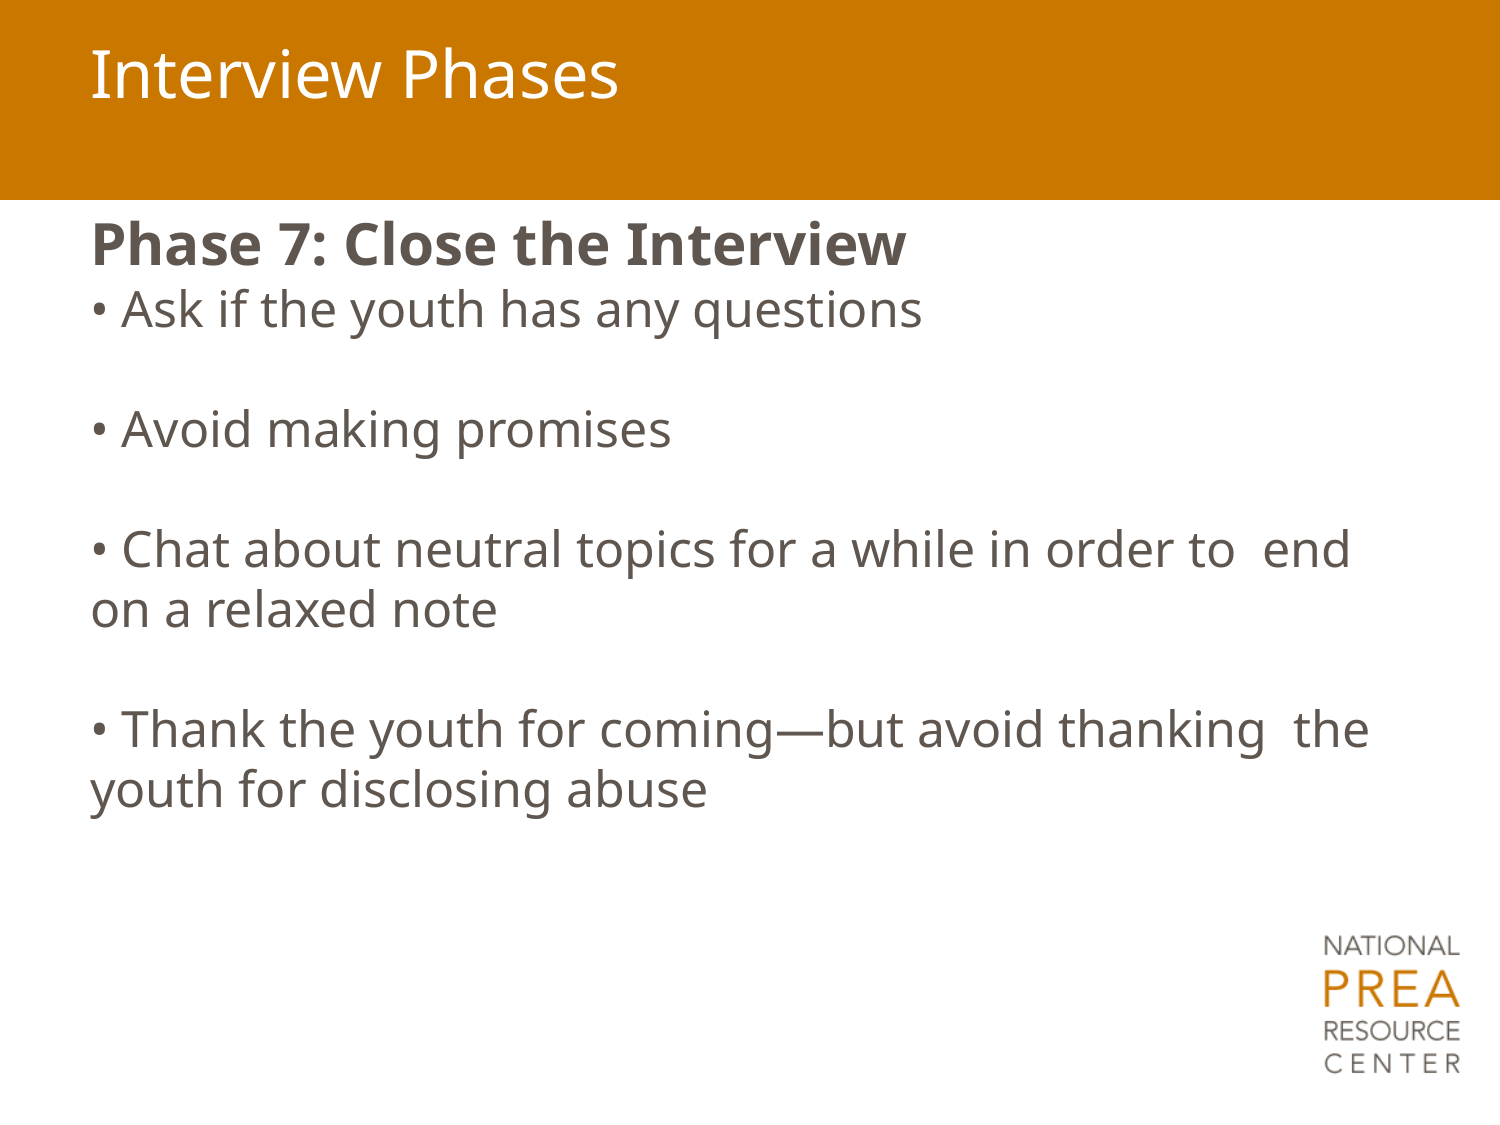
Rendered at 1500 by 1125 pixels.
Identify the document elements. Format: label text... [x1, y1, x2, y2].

title Interview Phases [75, 13, 1425, 160]
list Phase 7: Close the Interview • Ask if the youth has any questions • Avoid making promises • Chat about neutral topics for a while in order to end on a relaxed note • Thank the youth for coming—but avoid thanking the youth for disclosing abuse [75, 200, 1425, 1005]
picture [1312, 924, 1474, 1086]
